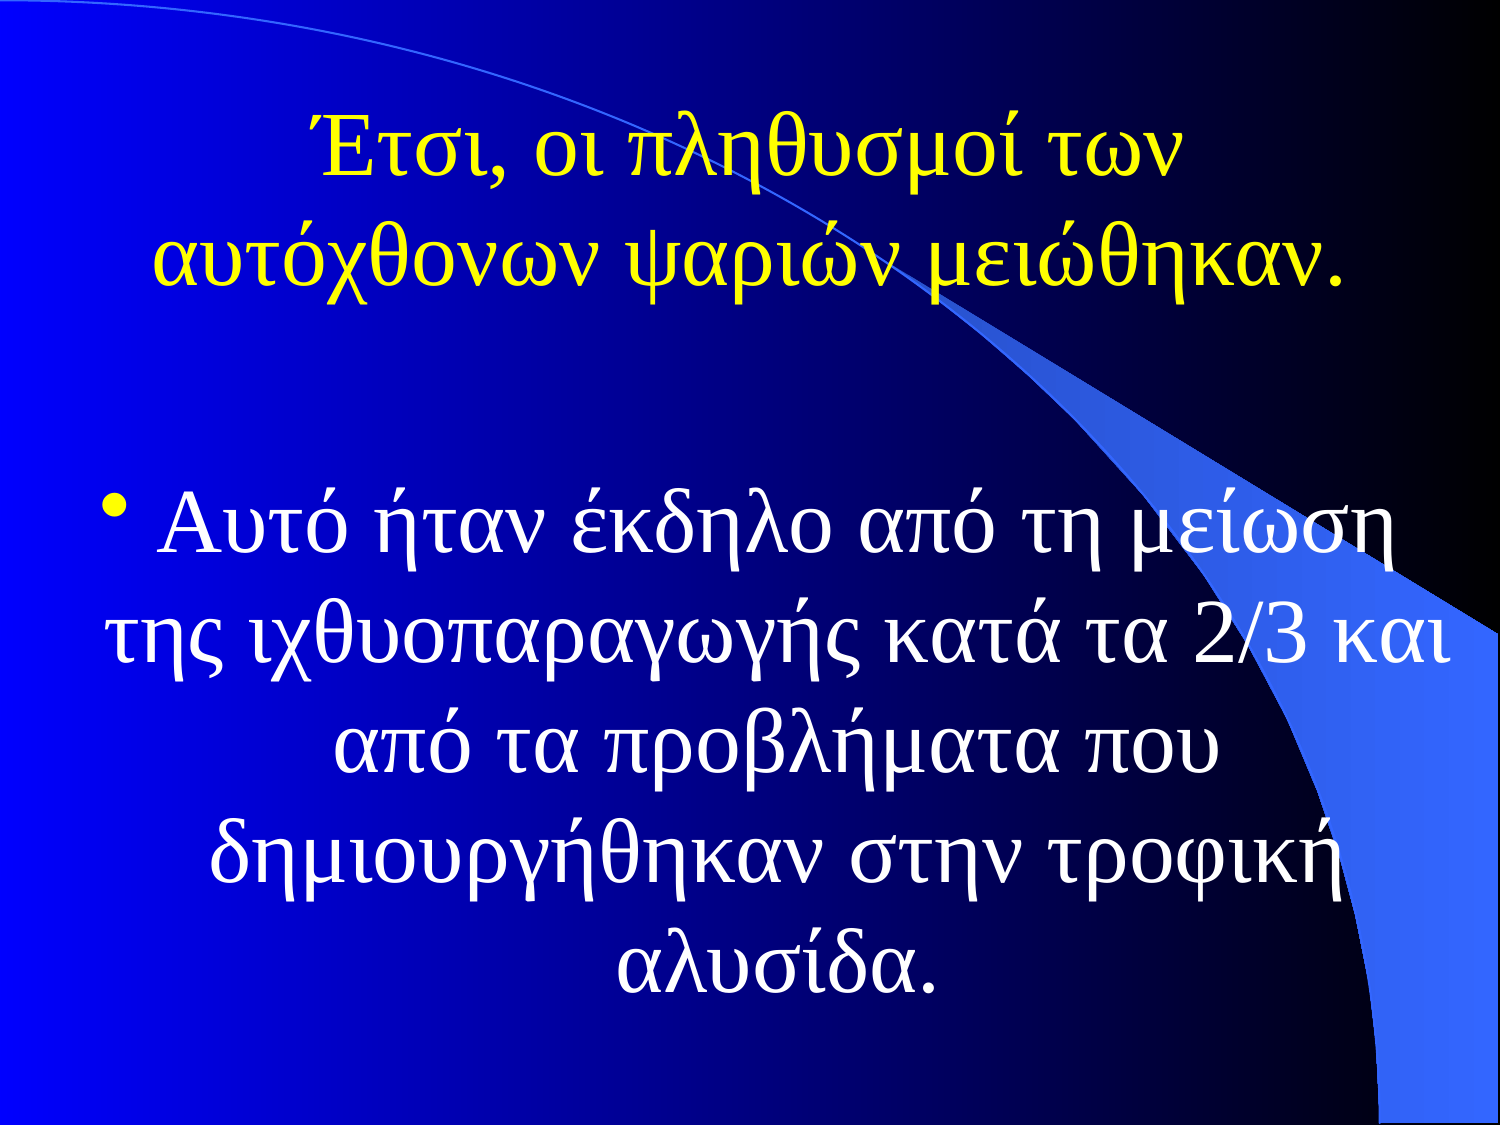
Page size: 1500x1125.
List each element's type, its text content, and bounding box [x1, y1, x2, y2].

title Έτσι, οι πληθυσμοί των αυτόχθονων ψαριών μειώθηκαν. [112, 99, 1388, 288]
list Αυτό ήταν έκδηλο από τη μείωση της ιχθυοπαραγωγής κατά τα 2/3 και από τα προβλήματα που δημιουργήθηκαν στην τροφική αλυσίδα. [17, 324, 1483, 1000]
